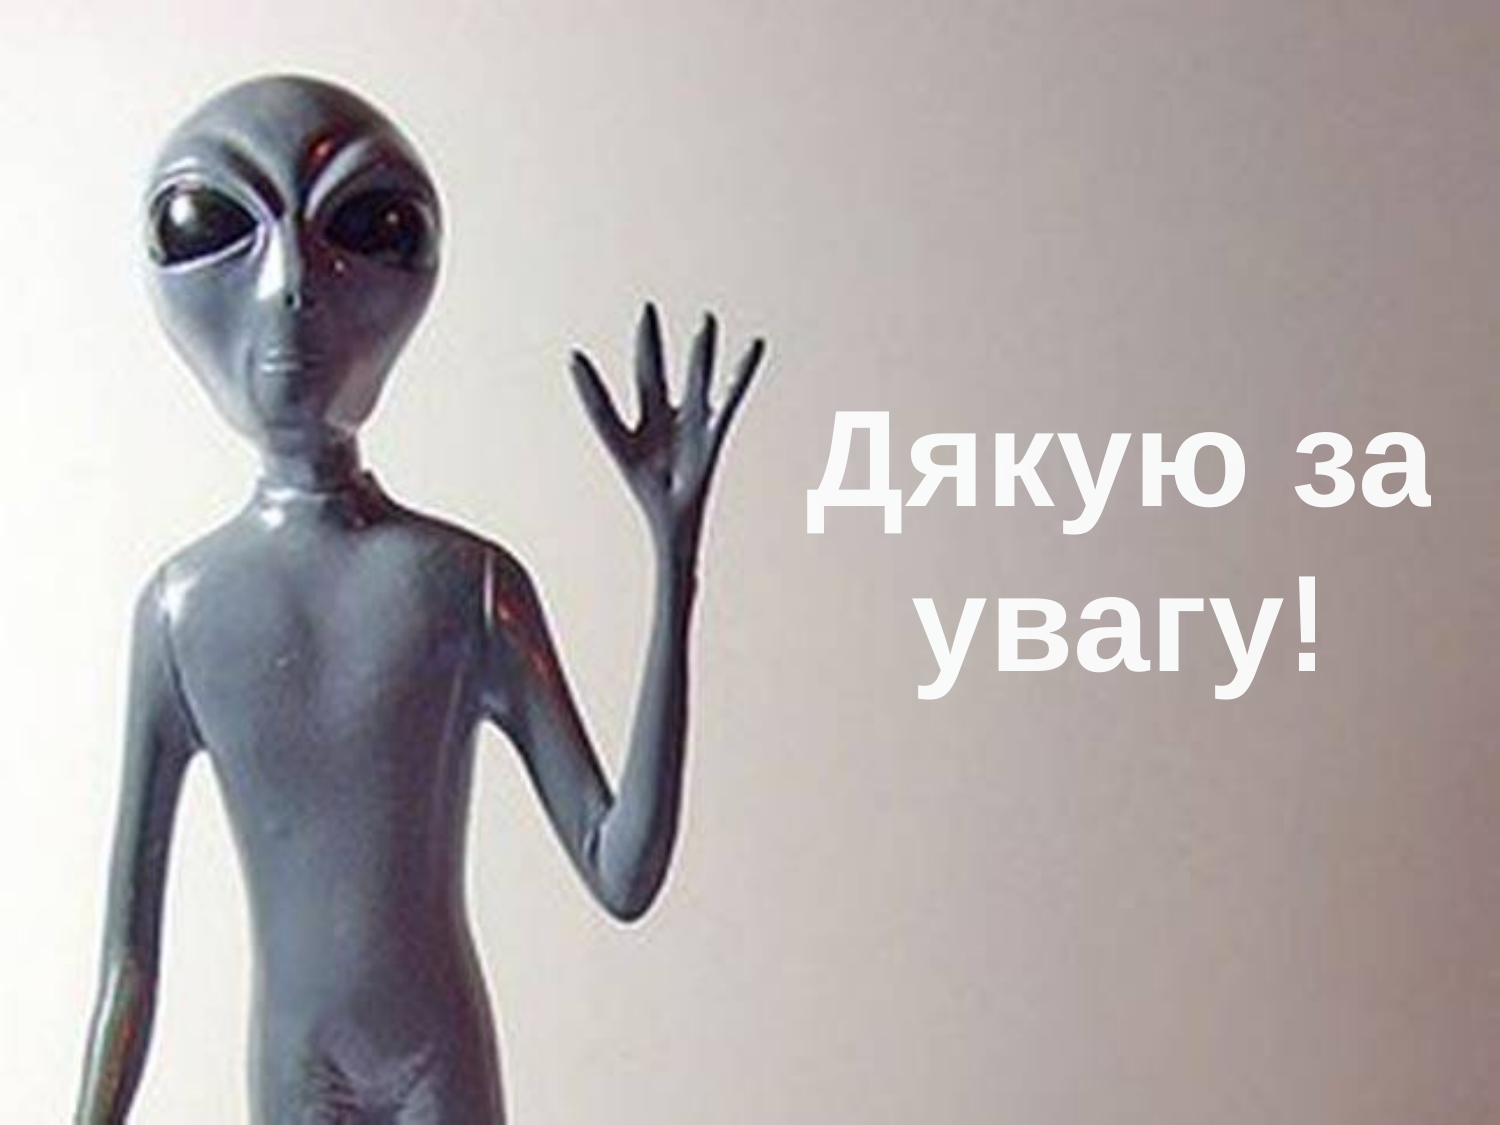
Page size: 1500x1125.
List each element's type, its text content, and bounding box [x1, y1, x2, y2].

picture [0, 0, 1500, 1125]
text_box Дякую за увагу! [773, 361, 1471, 707]
